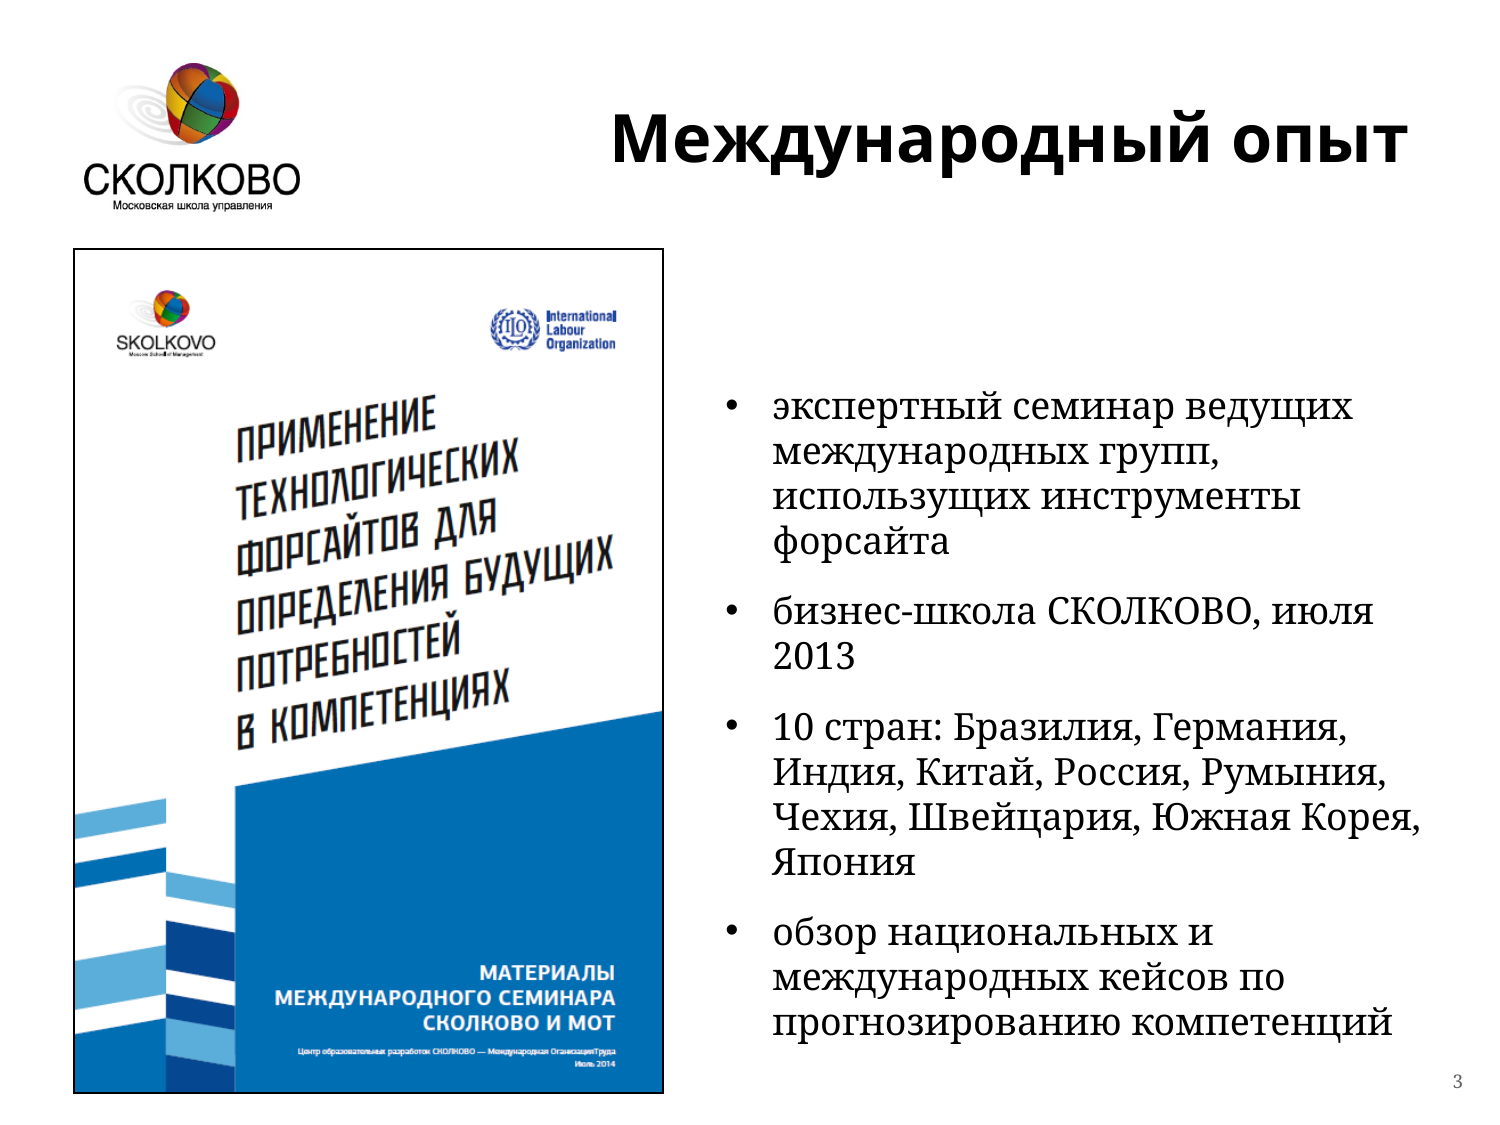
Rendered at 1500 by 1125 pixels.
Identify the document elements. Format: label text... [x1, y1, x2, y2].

picture [74, 249, 663, 1093]
text_box экспертный семинар ведущих международных групп, использущих инструменты форсайта бизнес-школа СКОЛКОВО, июля 2013 10 стран: Бразилия, Германия, Индия, Китай, Россия, Румыния, Чехия, Швейцария, Южная Корея, Япония обзор национальных и международных кейсов по прогнозированию компетенций [710, 374, 1474, 1050]
title Международный опыт [371, 63, 1426, 207]
slide_number 3 [1127, 1062, 1479, 1103]
picture [84, 63, 300, 212]
